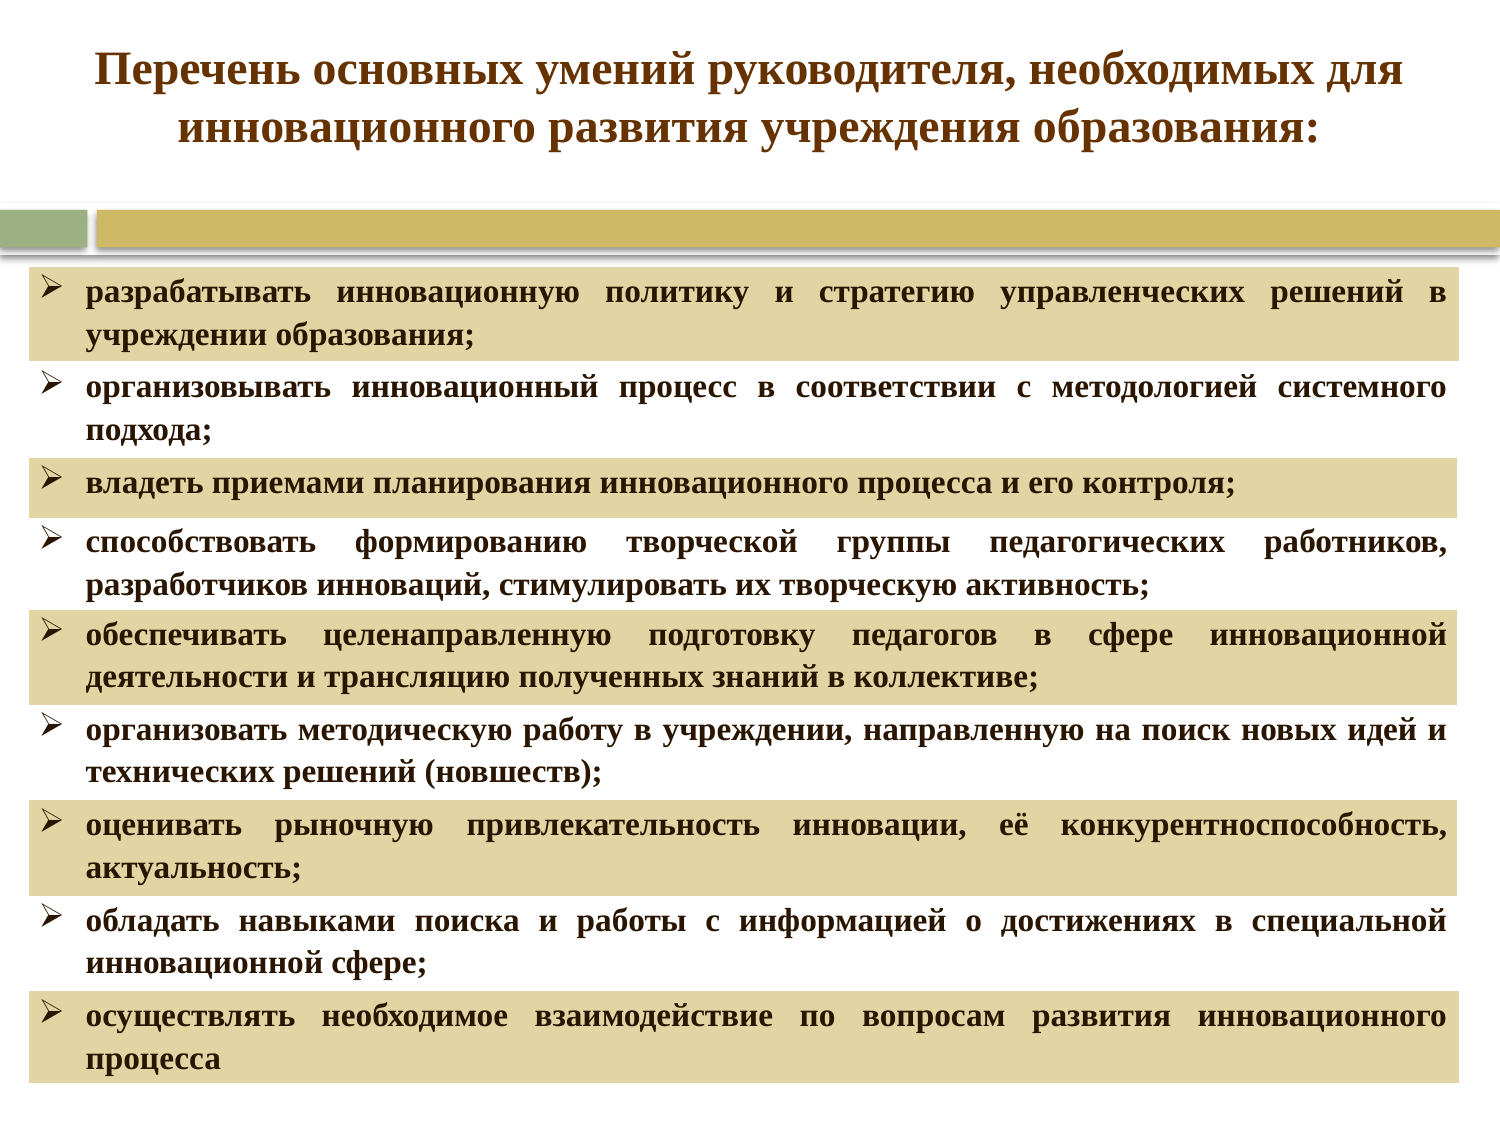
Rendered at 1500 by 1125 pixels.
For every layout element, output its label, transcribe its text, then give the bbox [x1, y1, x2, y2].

table_cell обеспечивать целенаправленную подготовку педагогов в сфере инновационной деятельности и трансляцию полученных знаний в коллективе; [29, 610, 1457, 705]
table_cell организовывать инновационный процесс в соответствии с методологией системного подхода; [29, 364, 1457, 458]
table_header разрабатывать инновационную политику и стратегию управленческих решений в учреждении образования; [29, 267, 1459, 361]
table_cell обладать навыками поиска и работы с информацией о достижениях в специальной инновационной сфере; [29, 896, 1457, 991]
table_cell оценивать рыночную привлекательность инновации, её конкурентноспособность, актуальность; [29, 800, 1457, 896]
table_cell осуществлять необходимое взаимодействие по вопросам развития инновационного процесса [29, 991, 1459, 1083]
table_cell организовать методическую работу в учреждении, направленную на поиск новых идей и технических решений (новшеств); [29, 705, 1457, 800]
table_cell владеть приемами планирования инновационного процесса и его контроля; [29, 458, 1457, 518]
table_cell способствовать формированию творческой группы педагогических работников, разработчиков инноваций, стимулировать их творческую активность; [29, 518, 1457, 610]
text_box Перечень основных умений руководителя, необходимых для инновационного развития учреждения образования: [0, 29, 1500, 160]
